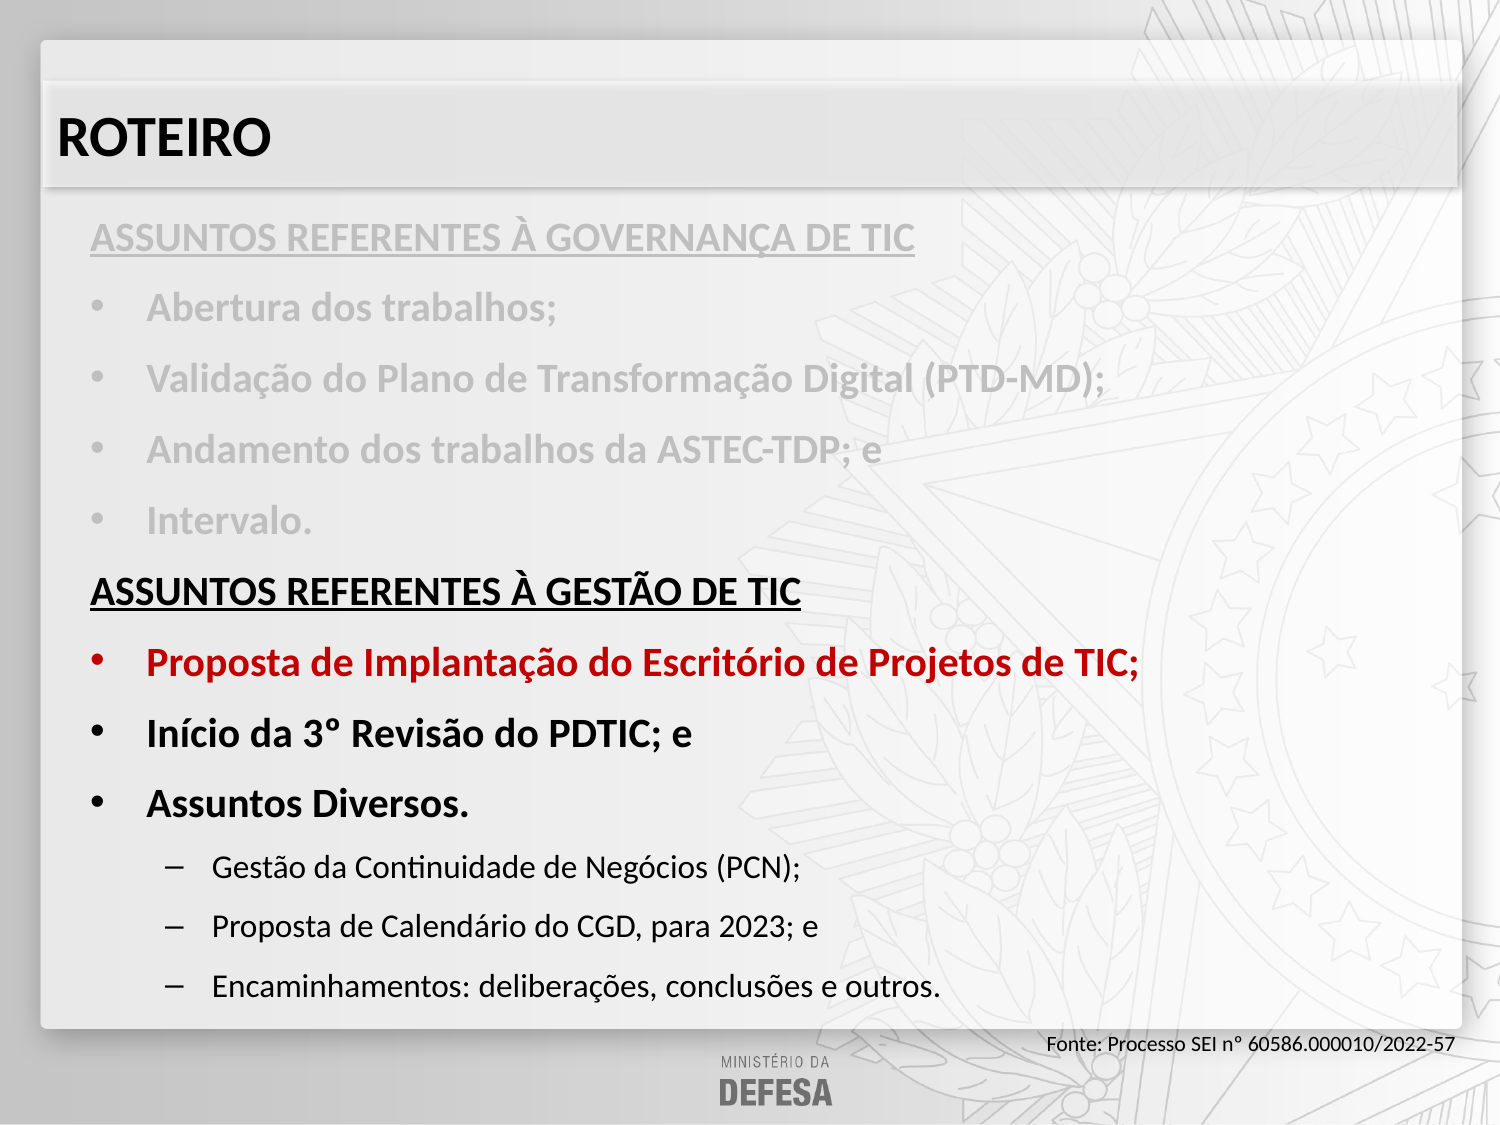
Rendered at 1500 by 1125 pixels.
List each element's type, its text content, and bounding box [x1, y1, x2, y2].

text_box [42, 80, 1458, 188]
title ROTEIRO [42, 80, 1393, 185]
picture [0, 0, 1500, 1125]
list ASSUNTOS REFERENTES À GOVERNANÇA DE TIC Abertura dos trabalhos; Validação do Plano de Transformação Digital (PTD-MD); Andamento dos trabalhos da ASTEC-TDP; e Intervalo. ASSUNTOS REFERENTES À GESTÃO DE TIC Proposta de Implantação do Escritório de Projetos de TIC; Início da 3º Revisão do PDTIC; e Assuntos Diversos. Gestão da Continuidade de Negócios (PCN); Proposta de Calendário do CGD, para 2023; e Encaminhamentos: deliberações, conclusões e outros. [75, 201, 1456, 1102]
text_box Fonte: Processo SEI nº 60586.000010/2022-57 [956, 1021, 1489, 1064]
